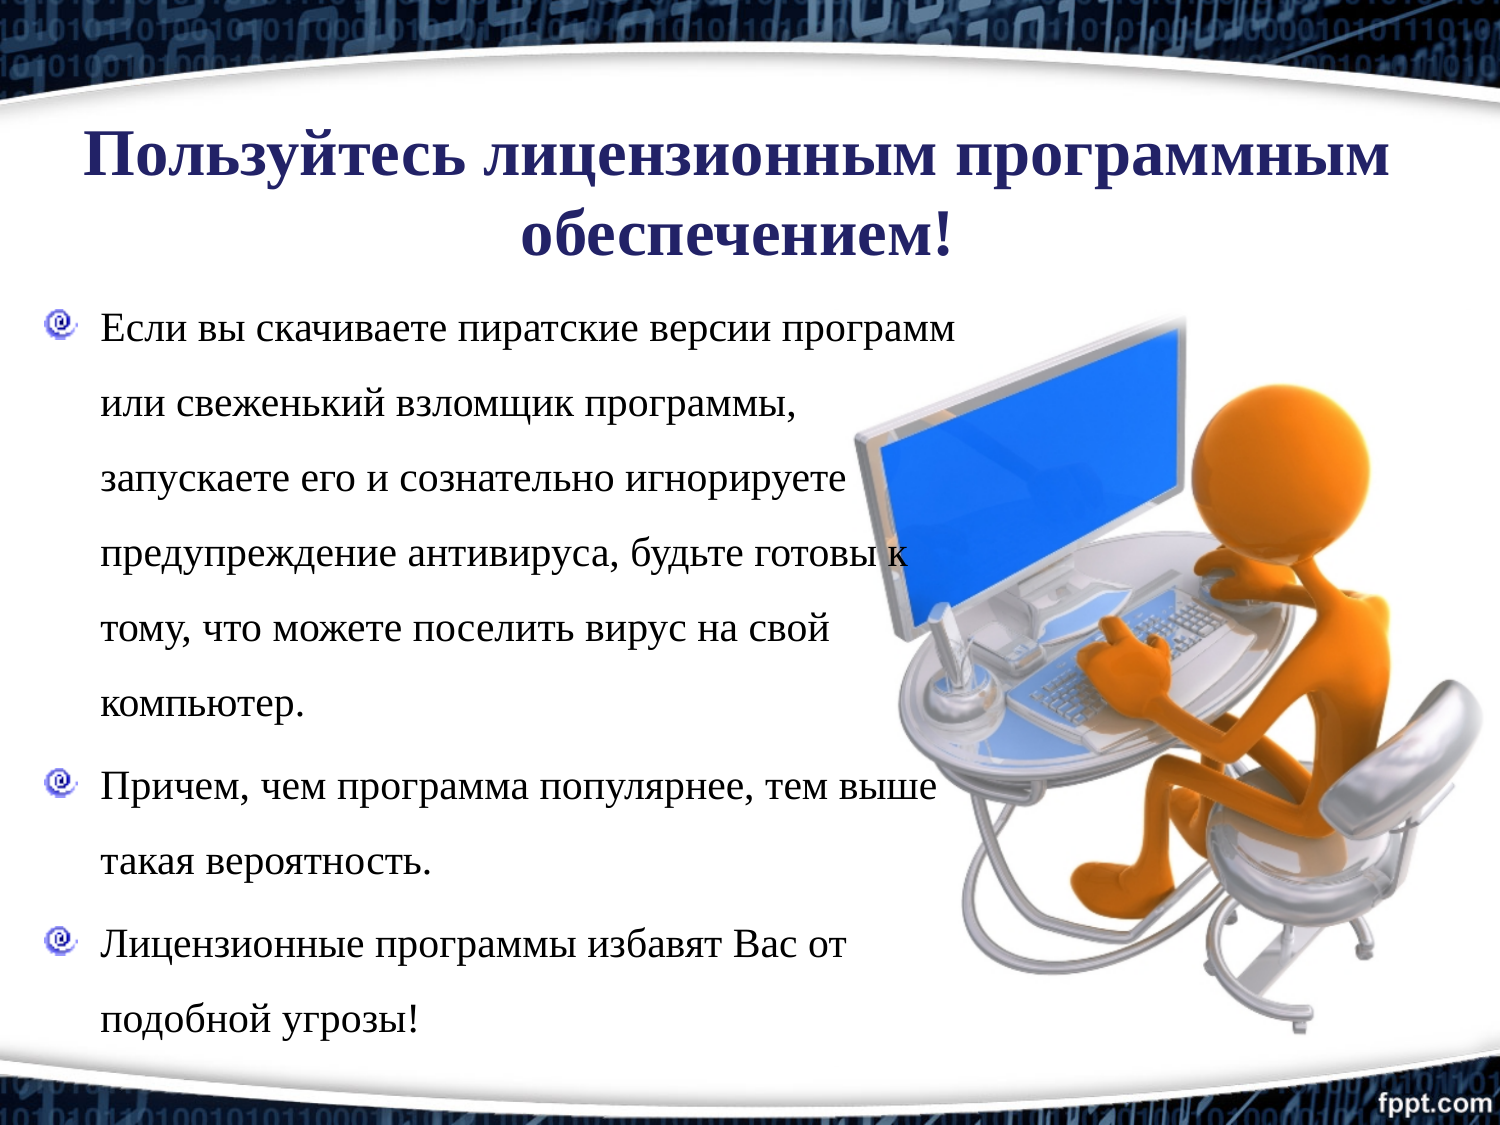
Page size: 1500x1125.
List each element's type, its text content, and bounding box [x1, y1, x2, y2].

text_box Если вы скачиваете пиратские версии программ или свеженький взломщик программы, запускаете его и сознательно игнорируете предупреждение антивируса, будьте готовы к тому, что можете поселить вирус на свой компьютер. Причем, чем программа популярнее, тем выше такая вероятность. Лицензионные программы избавят Вас от подобной угрозы! [29, 267, 975, 762]
text_box Пользуйтесь лицензионным программным обеспечением! [0, 101, 1477, 279]
picture [0, 0, 1500, 1125]
picture [44, 309, 78, 340]
